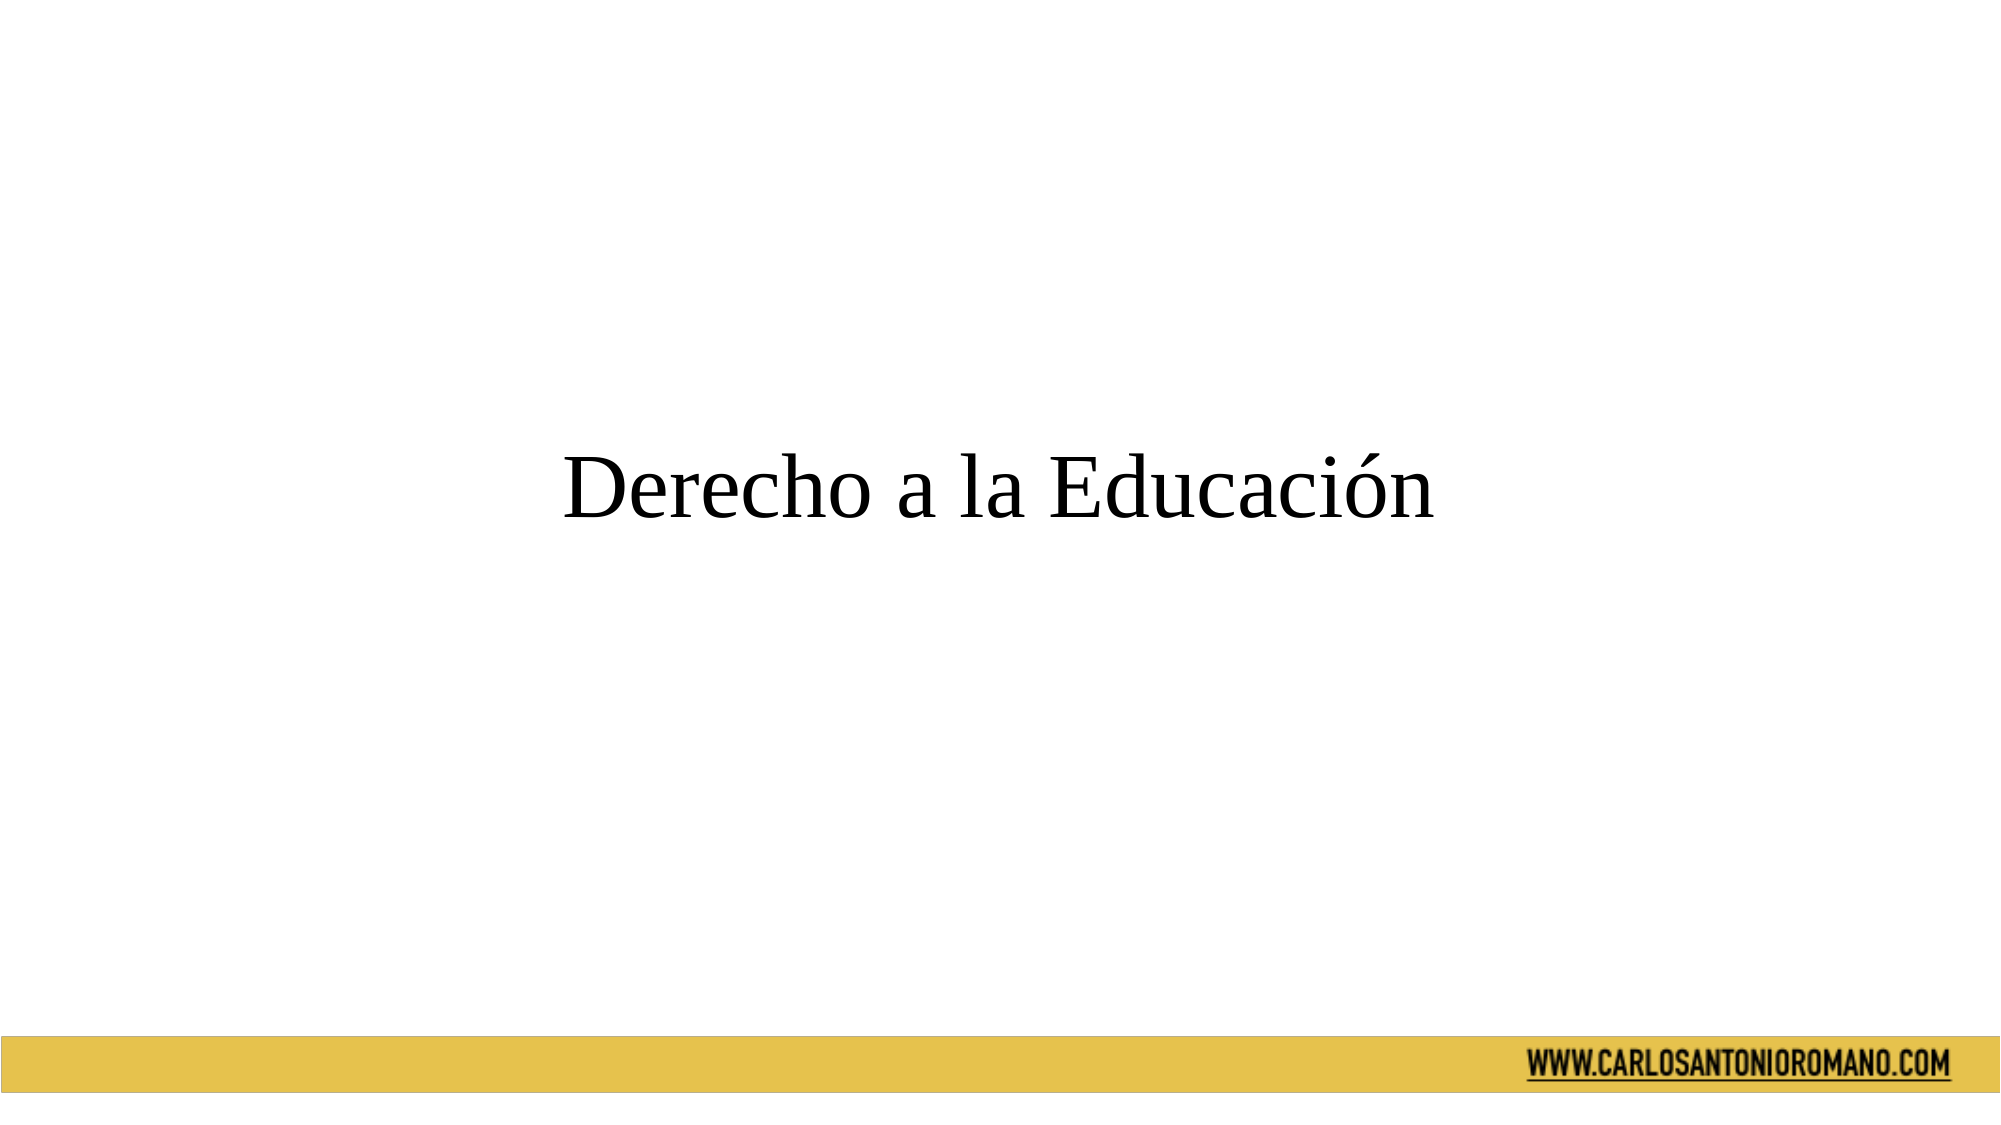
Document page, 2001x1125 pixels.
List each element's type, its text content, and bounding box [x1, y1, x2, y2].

list Derecho a la Educación [137, 299, 1863, 1014]
picture [0, 1035, 2000, 1125]
